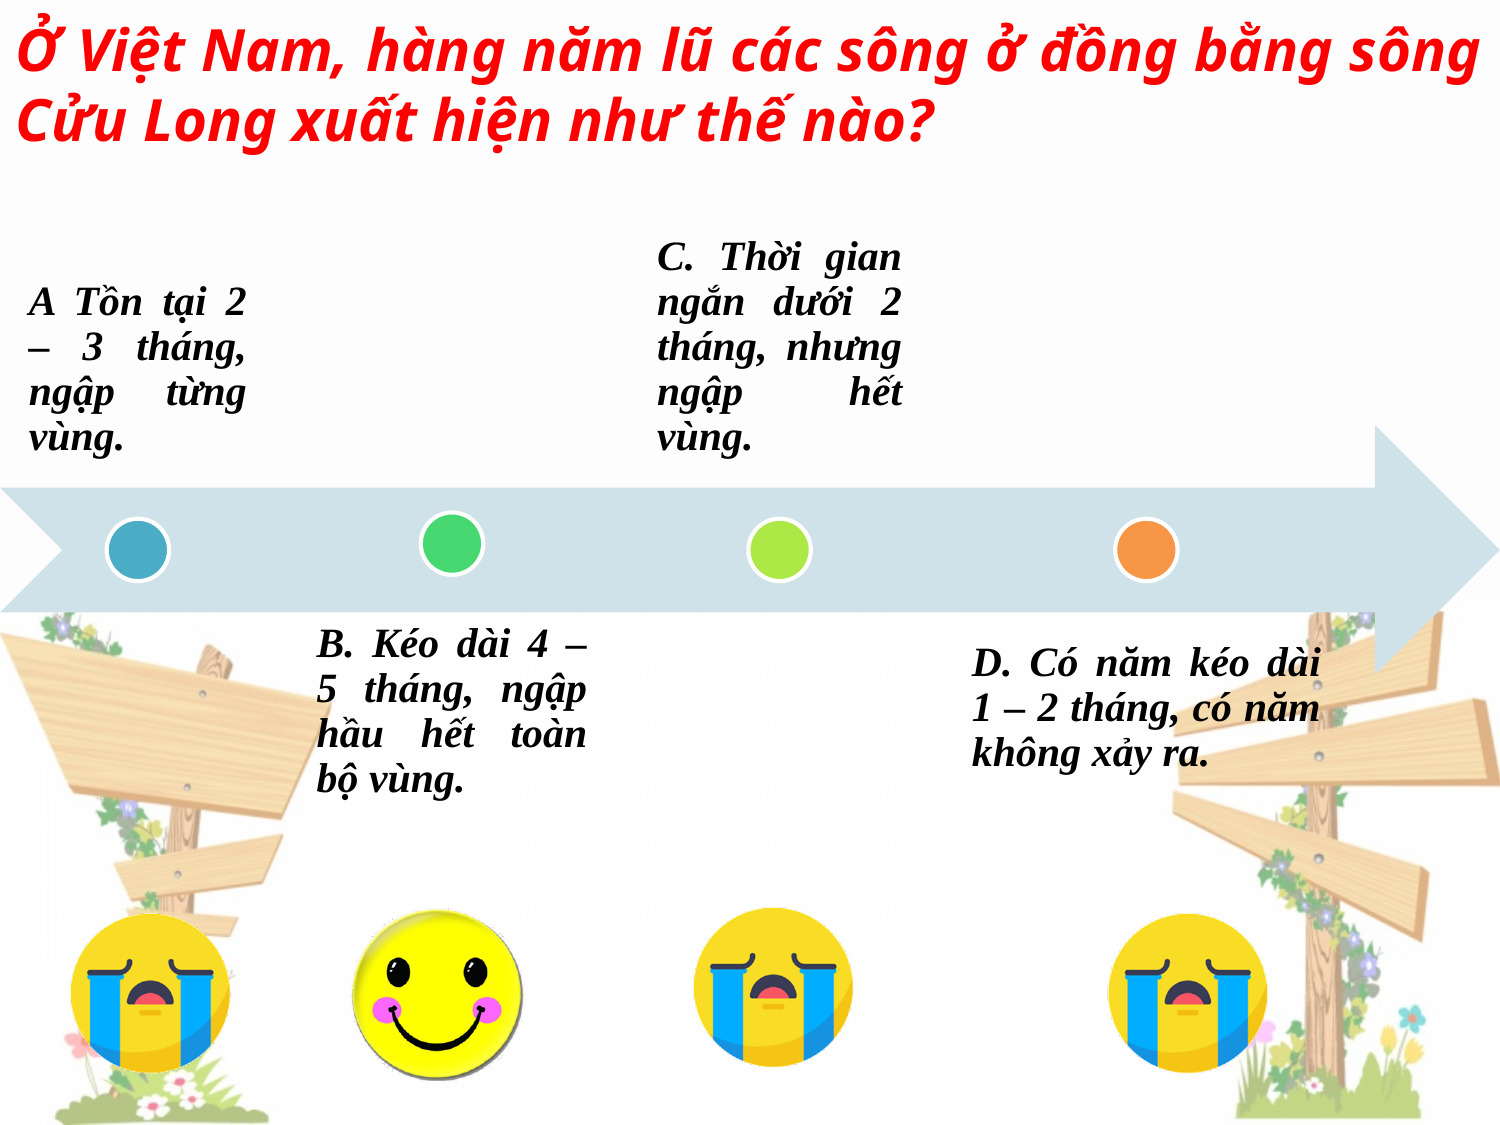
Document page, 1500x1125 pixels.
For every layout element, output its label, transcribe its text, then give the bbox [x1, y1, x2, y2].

text_box Ở Việt Nam, hàng năm lũ các sông ở đồng bằng sông Cửu Long xuất hiện như thế nào? [1, 5, 1497, 161]
text_box C. Thời gian ngắn dưới 2 tháng, nhưng ngập hết vùng. [629, 237, 931, 488]
text_box [1113, 516, 1180, 584]
text_box D. Có năm kéo dài 1 – 2 tháng, có năm không xảy ra. [943, 612, 1349, 863]
picture [1099, 905, 1276, 1081]
text_box [418, 510, 486, 577]
text_box [104, 516, 172, 584]
picture [62, 905, 238, 1081]
text_box B. Kéo dài 4 – 5 tháng, ngập hầu hết toàn bộ vùng. [288, 593, 616, 869]
text_box [746, 516, 813, 584]
text_box [0, 425, 1500, 676]
picture [684, 899, 861, 1075]
picture [337, 894, 535, 1092]
text_box A Tồn tại 2 – 3 tháng, ngập từng vùng. [1, 182, 275, 488]
